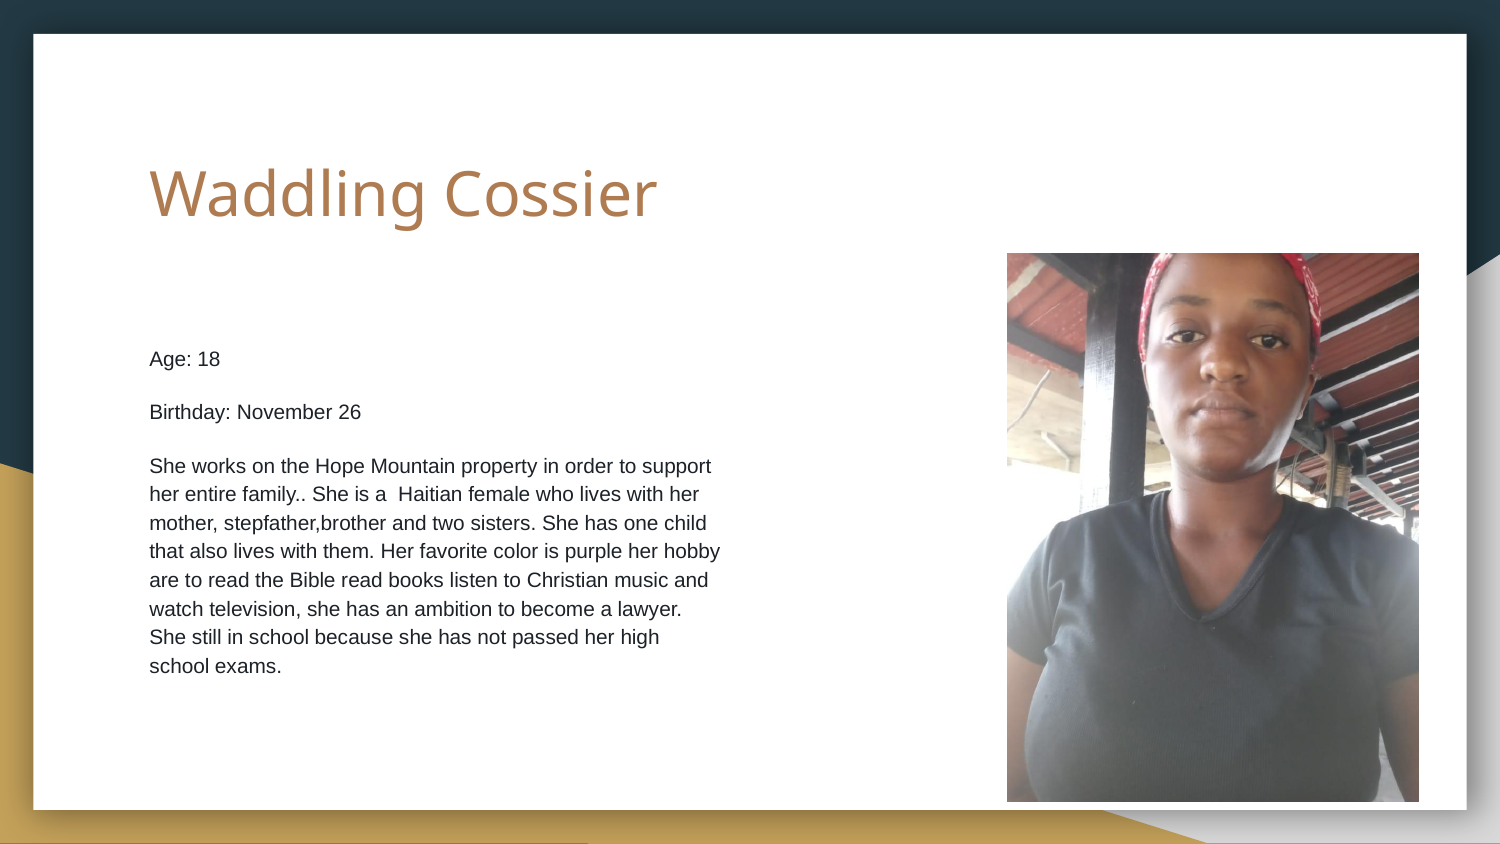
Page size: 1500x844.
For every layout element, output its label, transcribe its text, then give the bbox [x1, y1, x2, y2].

title Waddling Cossier [134, 138, 1366, 296]
list Age: 18 Birthday: November 26 She works on the Hope Mountain property in order to support her entire family.. She is a Haitian female who lives with her mother, stepfather,brother and two sisters. She has one child that also lives with them. Her favorite color is purple her hobby are to read the Bible read books listen to Christian music and watch television, she has an ambition to become a lawyer. She still in school because she has not passed her high school exams. [134, 326, 739, 729]
picture [1007, 252, 1419, 802]
